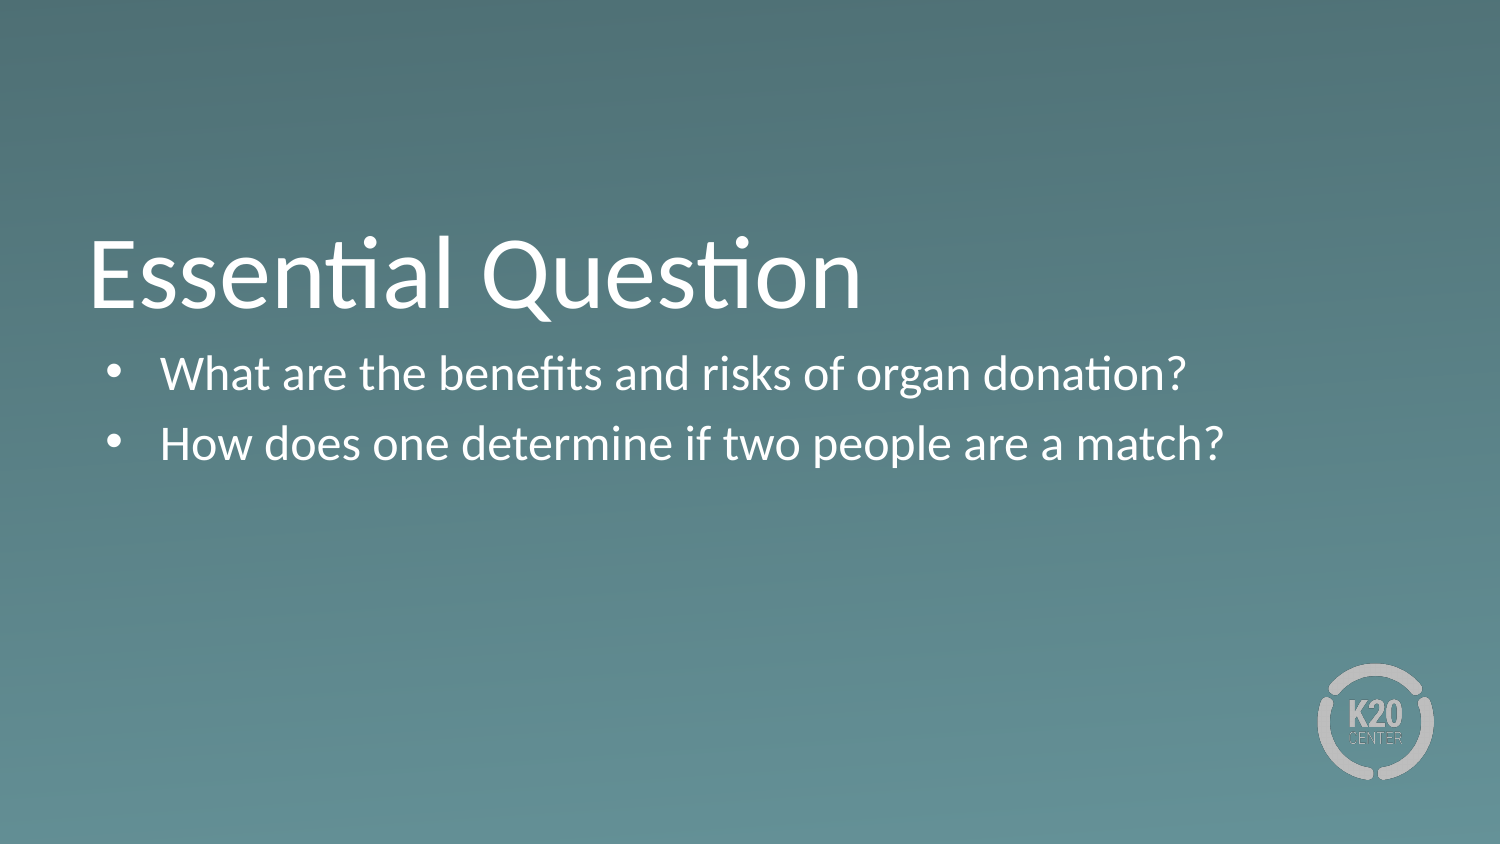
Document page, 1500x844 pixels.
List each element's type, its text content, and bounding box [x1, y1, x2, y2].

picture [1300, 646, 1451, 797]
list What are the benefits and risks of organ donation? How does one determine if two people are a match? [86, 332, 1362, 519]
title Essential Question [86, 161, 1362, 330]
